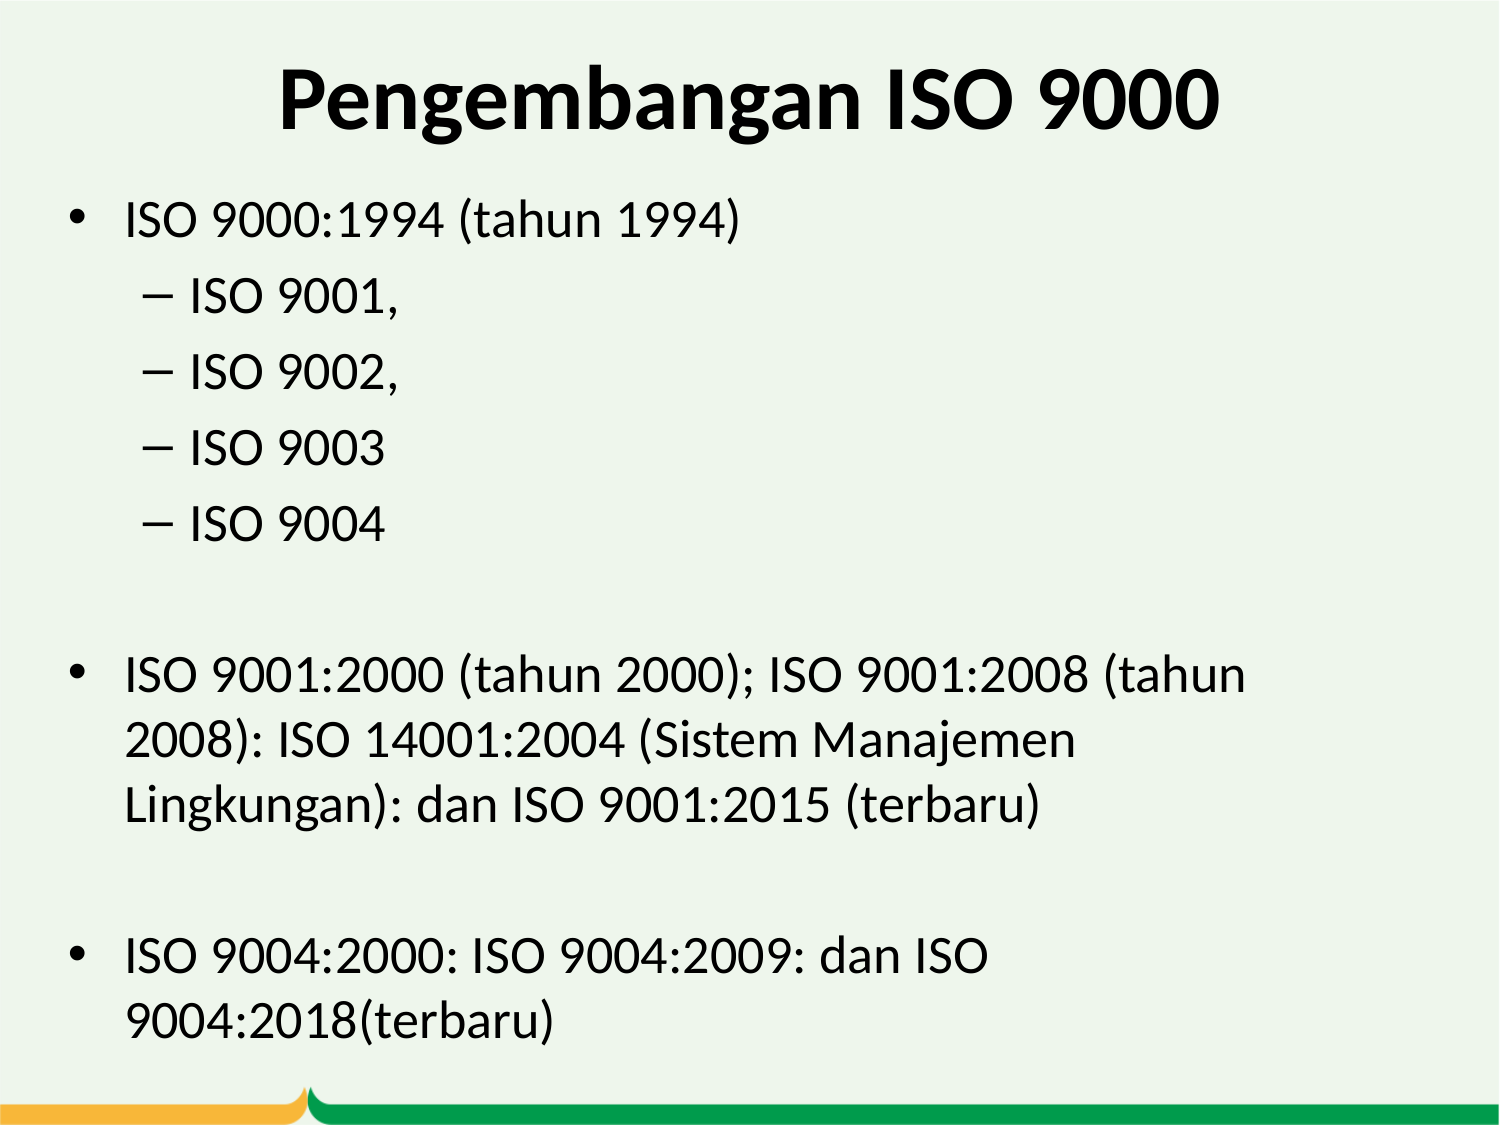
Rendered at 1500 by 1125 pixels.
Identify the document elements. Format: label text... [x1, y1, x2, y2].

list ISO 9000:1994 (tahun 1994) ISO 9001, ISO 9002, ISO 9003 ISO 9004 ISO 9001:2000 (tahun 2000); ISO 9001:2008 (tahun 2008): ISO 14001:2004 (Sistem Manajemen Lingkungan): dan ISO 9001:2015 (terbaru) ISO 9004:2000: ISO 9004:2009: dan ISO 9004:2018(terbaru) [53, 176, 1311, 764]
picture [0, 0, 1500, 1125]
title Pengembangan ISO 9000 [159, 30, 1341, 275]
